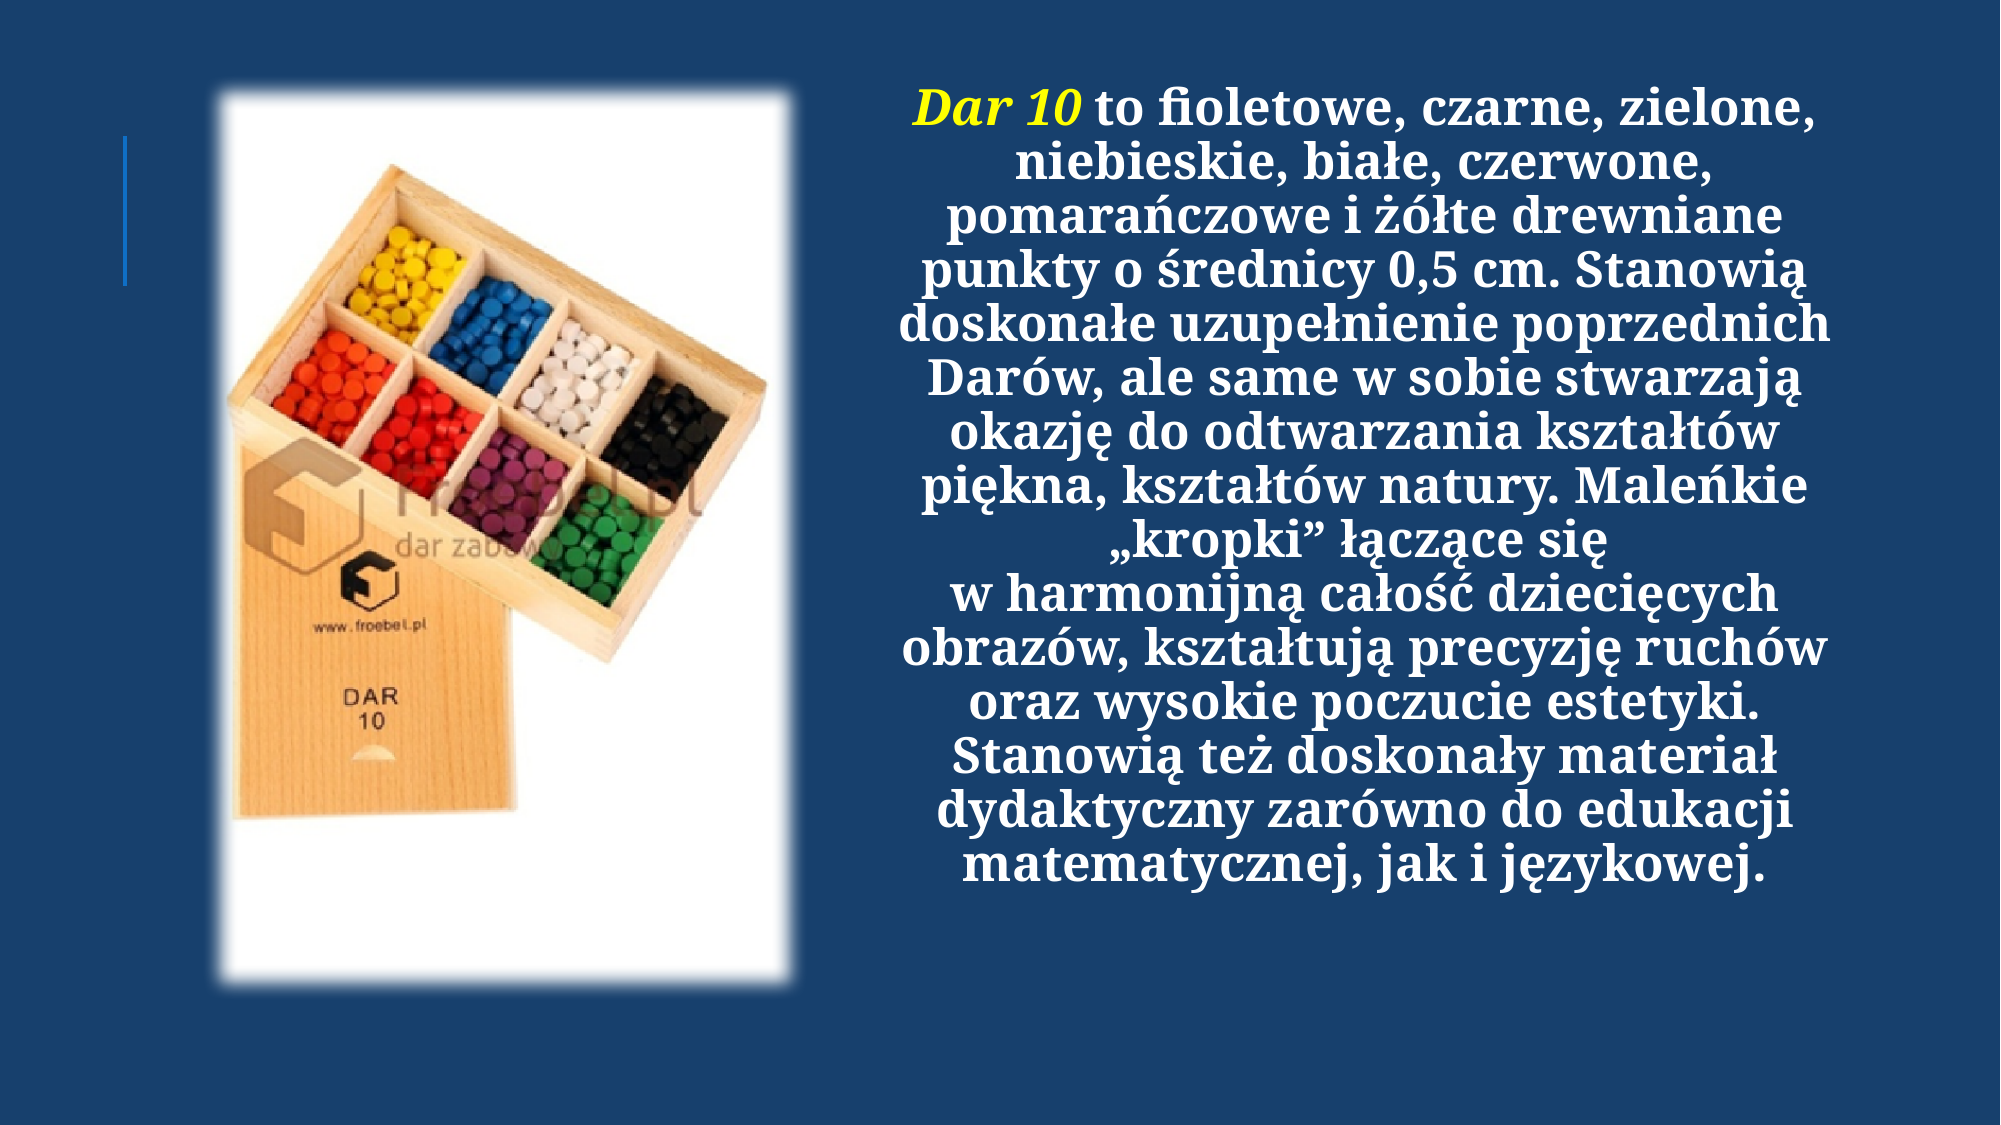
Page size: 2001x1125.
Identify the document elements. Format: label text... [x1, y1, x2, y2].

picture [202, 74, 809, 1003]
list Dar 10 to fioletowe, czarne, zielone, niebieskie, białe, czerwone, pomarańczowe i żółte drewniane punkty o średnicy 0,5 cm. Stanowią doskonałe uzupełnienie poprzednich Darów, ale same w sobie stwarzają okazję do odtwarzania kształtów piękna, kształtów natury. Maleńkie „kropki” łączące się w harmonijną całość dziecięcych obrazów, kształtują precyzję ruchów oraz wysokie poczucie estetyki. Stanowią też doskonały materiał dydaktyczny zarówno do edukacji matematycznej, jak i językowej. [834, 75, 1881, 1035]
